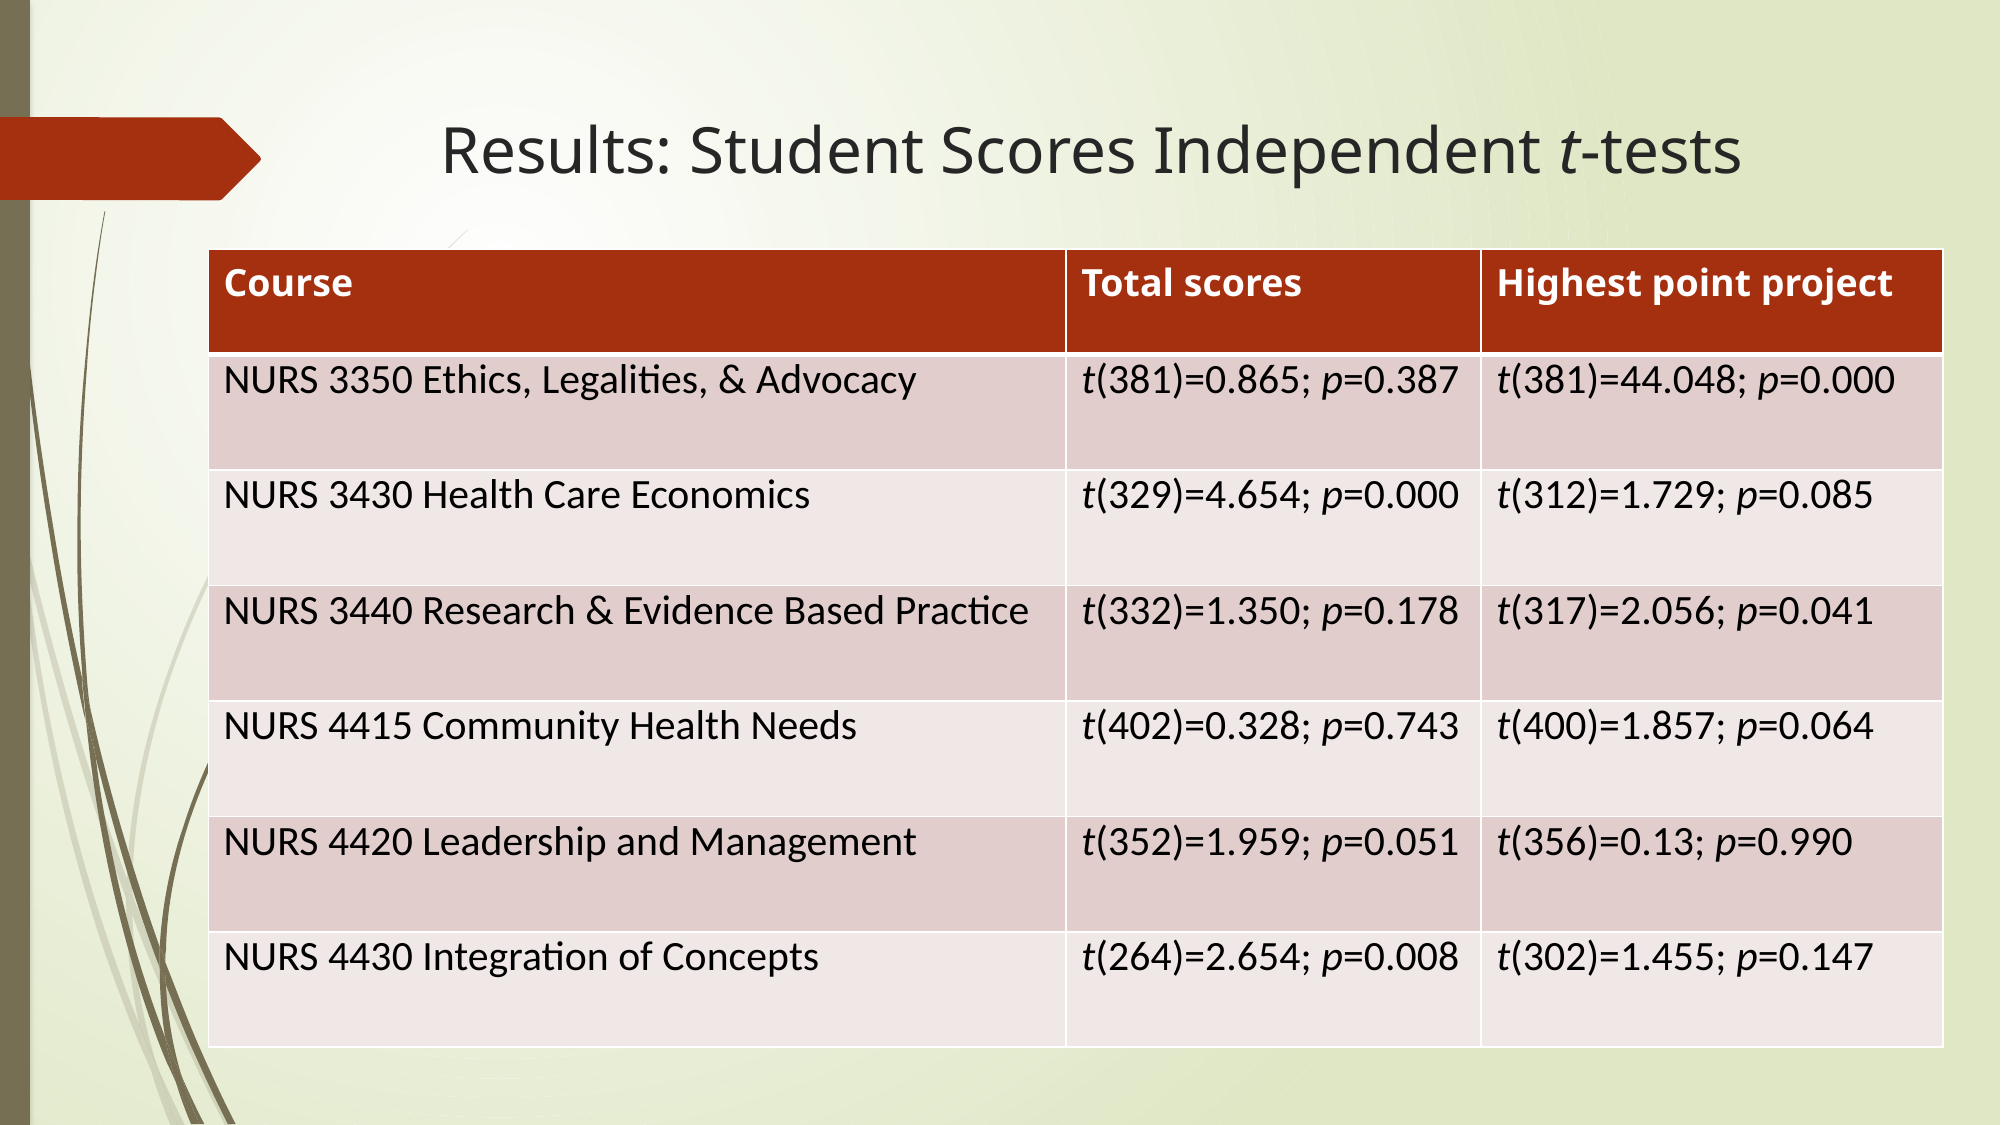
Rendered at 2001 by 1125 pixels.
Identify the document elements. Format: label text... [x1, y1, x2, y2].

table_cell t(400)=1.857; p=0.064 [1482, 702, 1942, 816]
table_cell t(352)=1.959; p=0.051 [1067, 817, 1480, 931]
table_header Total scores [1067, 250, 1480, 352]
table_cell NURS 3350 Ethics, Legalities, & Advocacy [209, 357, 1065, 469]
table_cell t(264)=2.654; p=0.008 [1067, 933, 1480, 1046]
table_cell NURS 4420 Leadership and Management [209, 817, 1065, 931]
title Results: Student Scores Independent t-tests [425, 102, 1888, 248]
table_cell t(302)=1.455; p=0.147 [1482, 933, 1942, 1046]
table_header Highest point project [1482, 250, 1942, 352]
table_cell t(381)=0.865; p=0.387 [1067, 357, 1480, 469]
table_cell t(332)=1.350; p=0.178 [1067, 586, 1480, 700]
table_cell NURS 3440 Research & Evidence Based Practice [209, 586, 1065, 700]
table_cell t(402)=0.328; p=0.743 [1067, 702, 1480, 816]
table_cell NURS 3430 Health Care Economics [209, 471, 1065, 585]
table_cell t(356)=0.13; p=0.990 [1482, 817, 1942, 931]
table_cell NURS 4415 Community Health Needs [209, 702, 1065, 816]
table_cell NURS 4430 Integration of Concepts [209, 933, 1065, 1046]
table_cell t(317)=2.056; p=0.041 [1482, 586, 1942, 700]
table_cell t(312)=1.729; p=0.085 [1482, 471, 1942, 585]
table_cell t(329)=4.654; p=0.000 [1067, 471, 1480, 585]
table_cell t(381)=44.048; p=0.000 [1482, 357, 1942, 469]
table_header Course [209, 250, 1065, 352]
